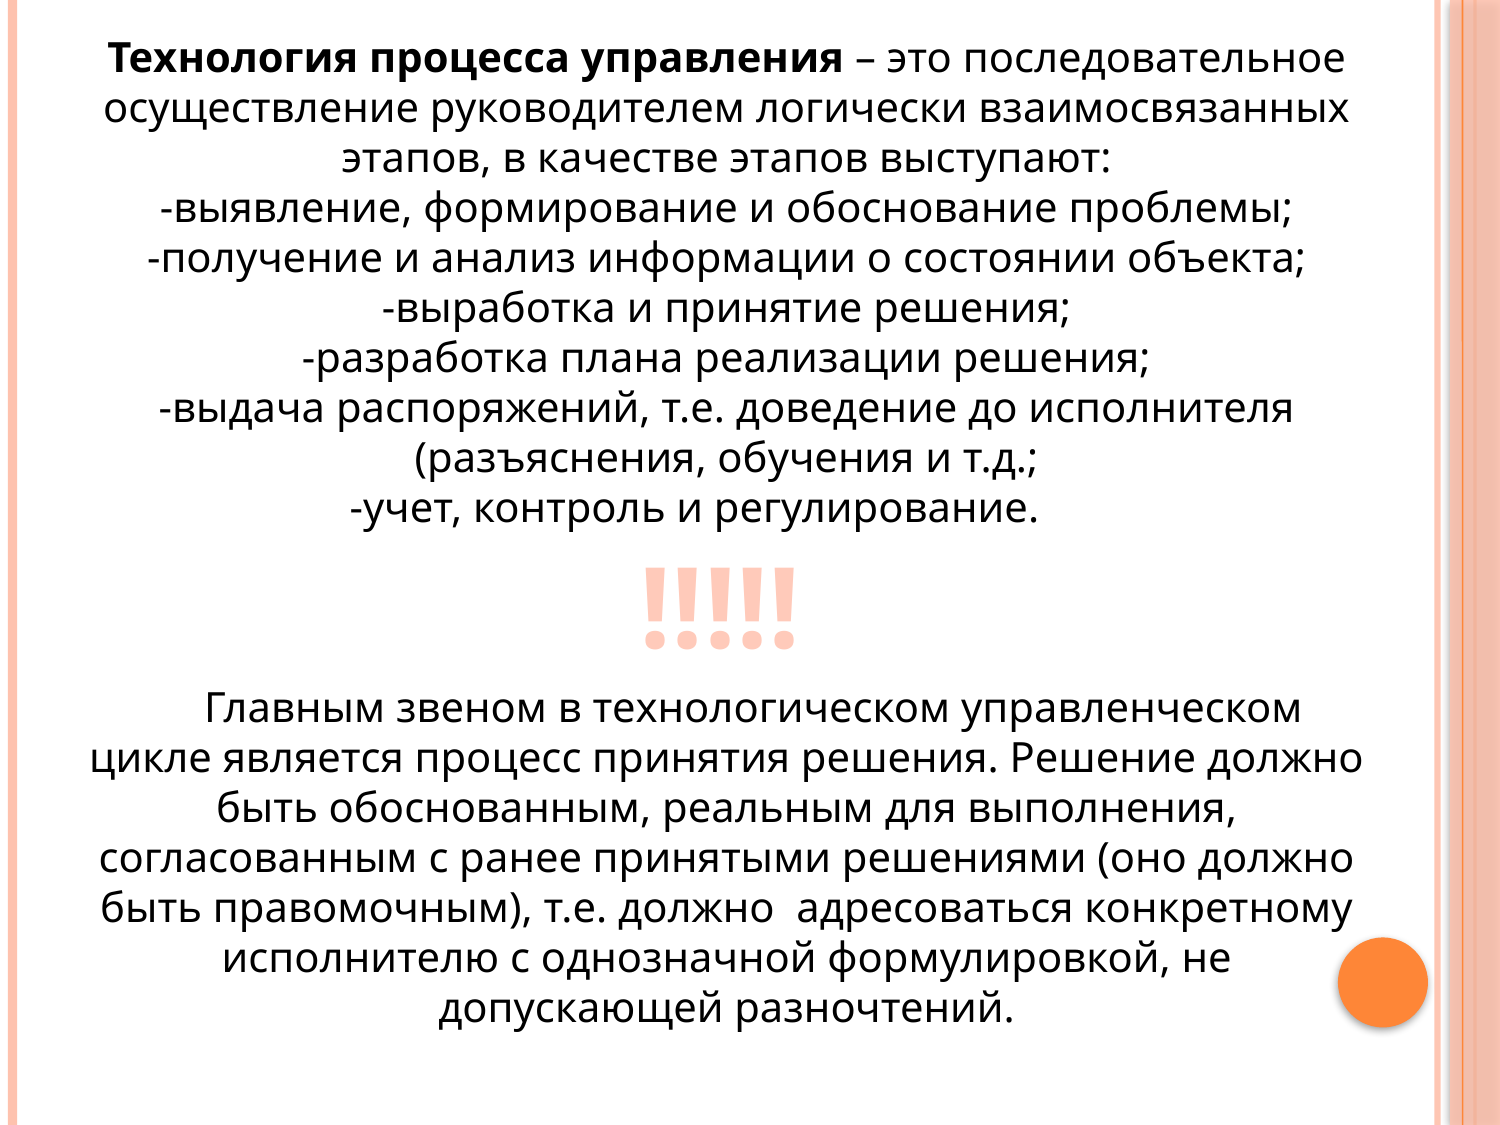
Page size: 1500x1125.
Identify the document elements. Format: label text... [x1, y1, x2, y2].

text_box Технология процесса управления – это последовательное осуществление руководителем логически взаимосвязанных этапов, в качестве этапов выступают: -выявление, формирование и обоснование проблемы; -получение и анализ информации о состоянии объекта; -выработка и принятие решения; -разработка плана реализации решения; -выдача распоряжений, т.е. доведение до исполнителя (разъяснения, обучения и т.д.; -учет, контроль и регулирование. Главным звеном в технологическом управленческом цикле является процесс принятия решения. Решение должно быть обоснованным, реальным для выполнения, согласованным с ранее принятыми решениями (оно должно быть правомочным), т.е. должно адресоваться конкретному исполнителю с однозначной формулировкой, не допускающей разночтений. [70, 23, 1383, 1089]
text_box !!!!! [624, 528, 817, 679]
